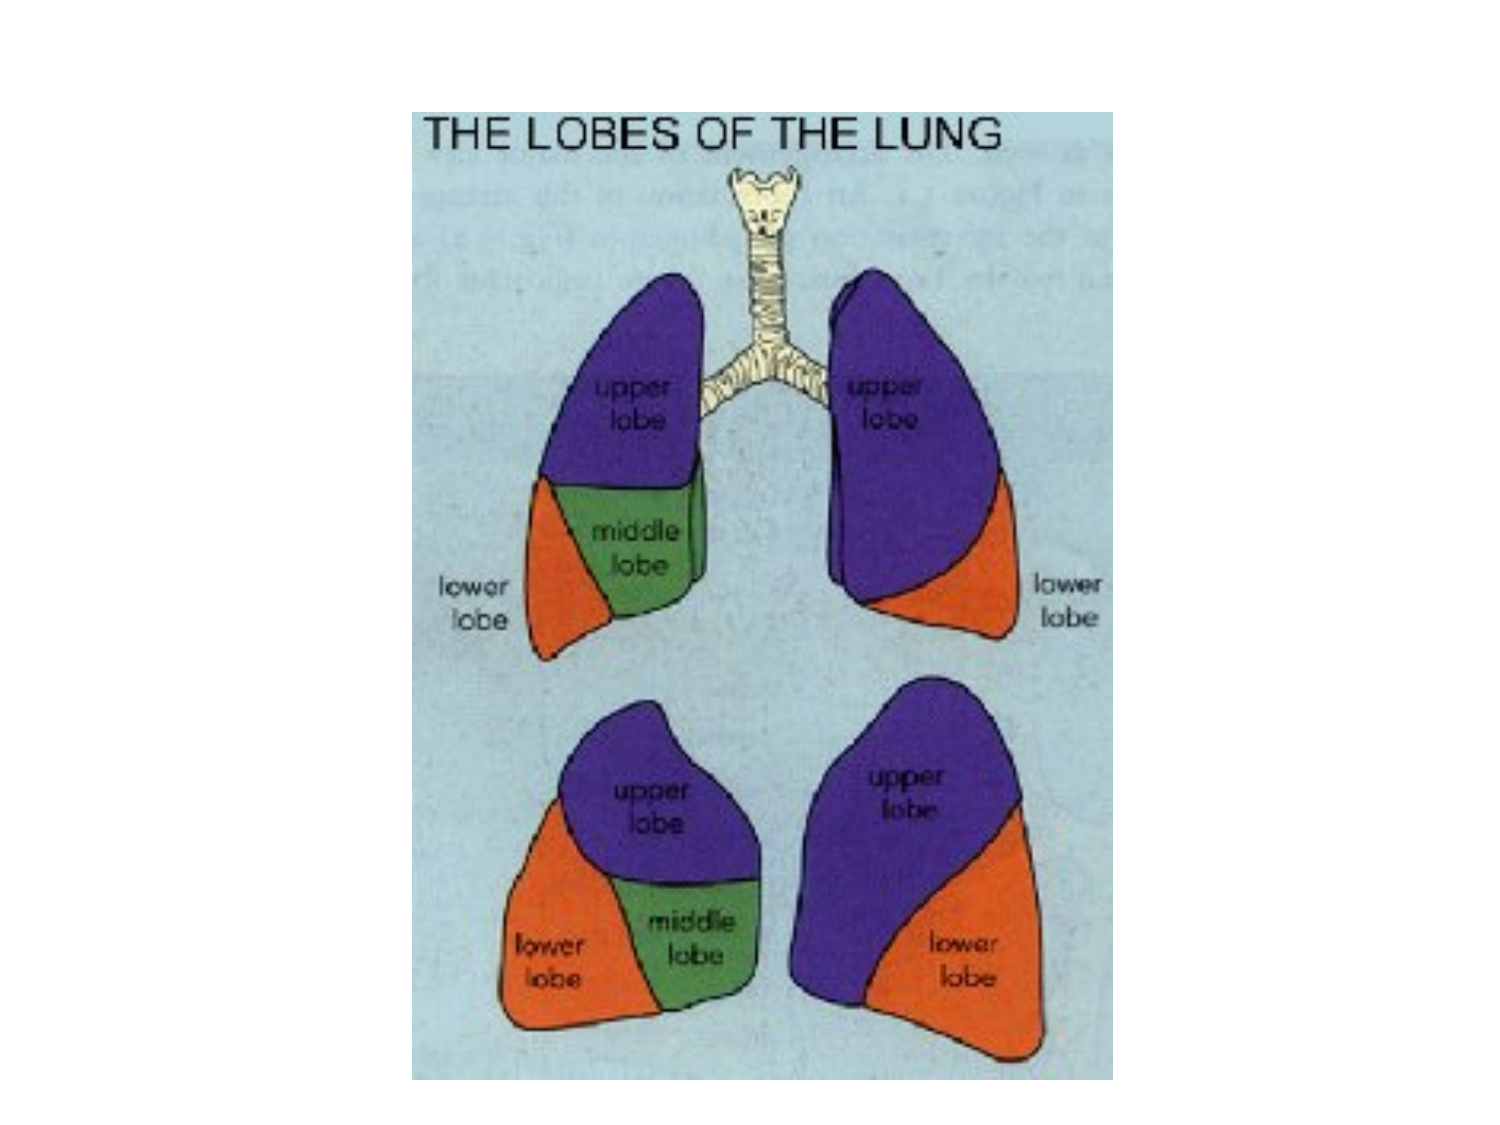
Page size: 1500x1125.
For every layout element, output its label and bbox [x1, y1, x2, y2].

picture [412, 112, 1113, 1080]
